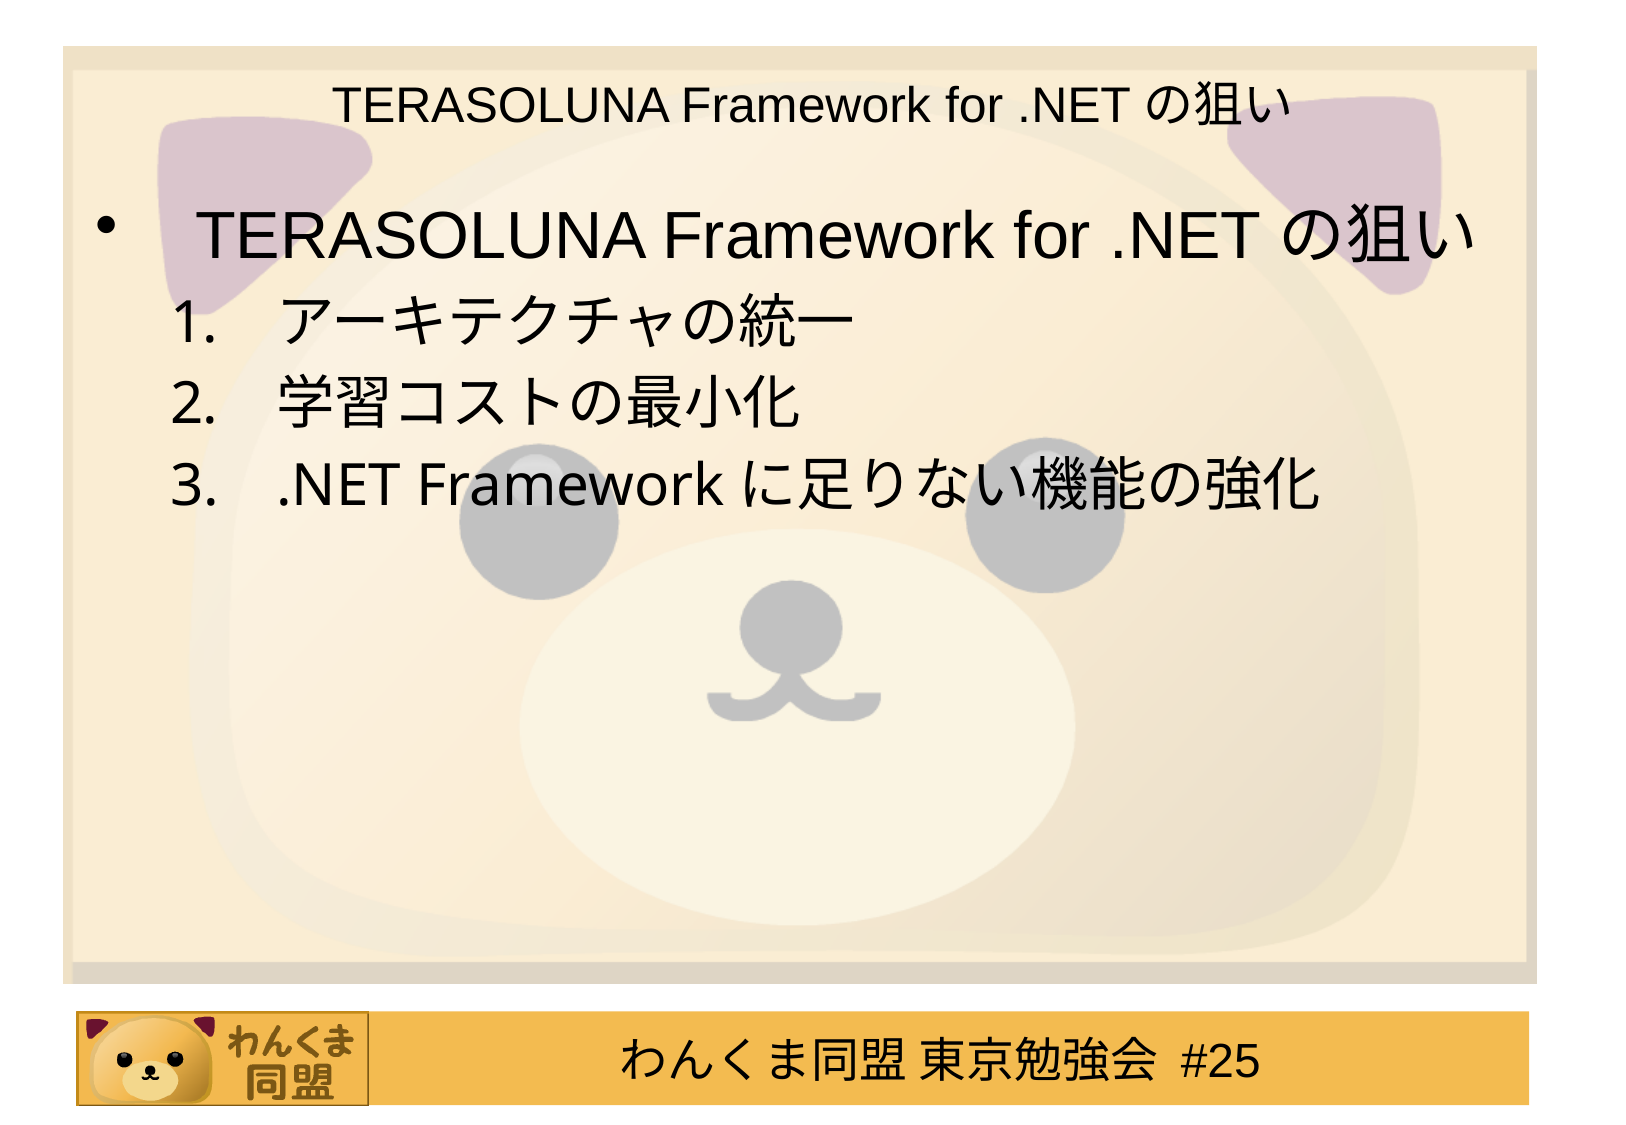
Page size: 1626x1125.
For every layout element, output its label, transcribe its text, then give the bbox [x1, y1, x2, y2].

title TERASOLUNA Framework for .NETの狙い [80, 44, 1544, 162]
picture [63, 46, 1537, 984]
picture [76, 1011, 369, 1106]
list TERASOLUNA Framework for .NETの狙い アーキテクチャの統一 学習コストの最小化 .NET Frameworkに足りない機能の強化 [79, 184, 1522, 858]
